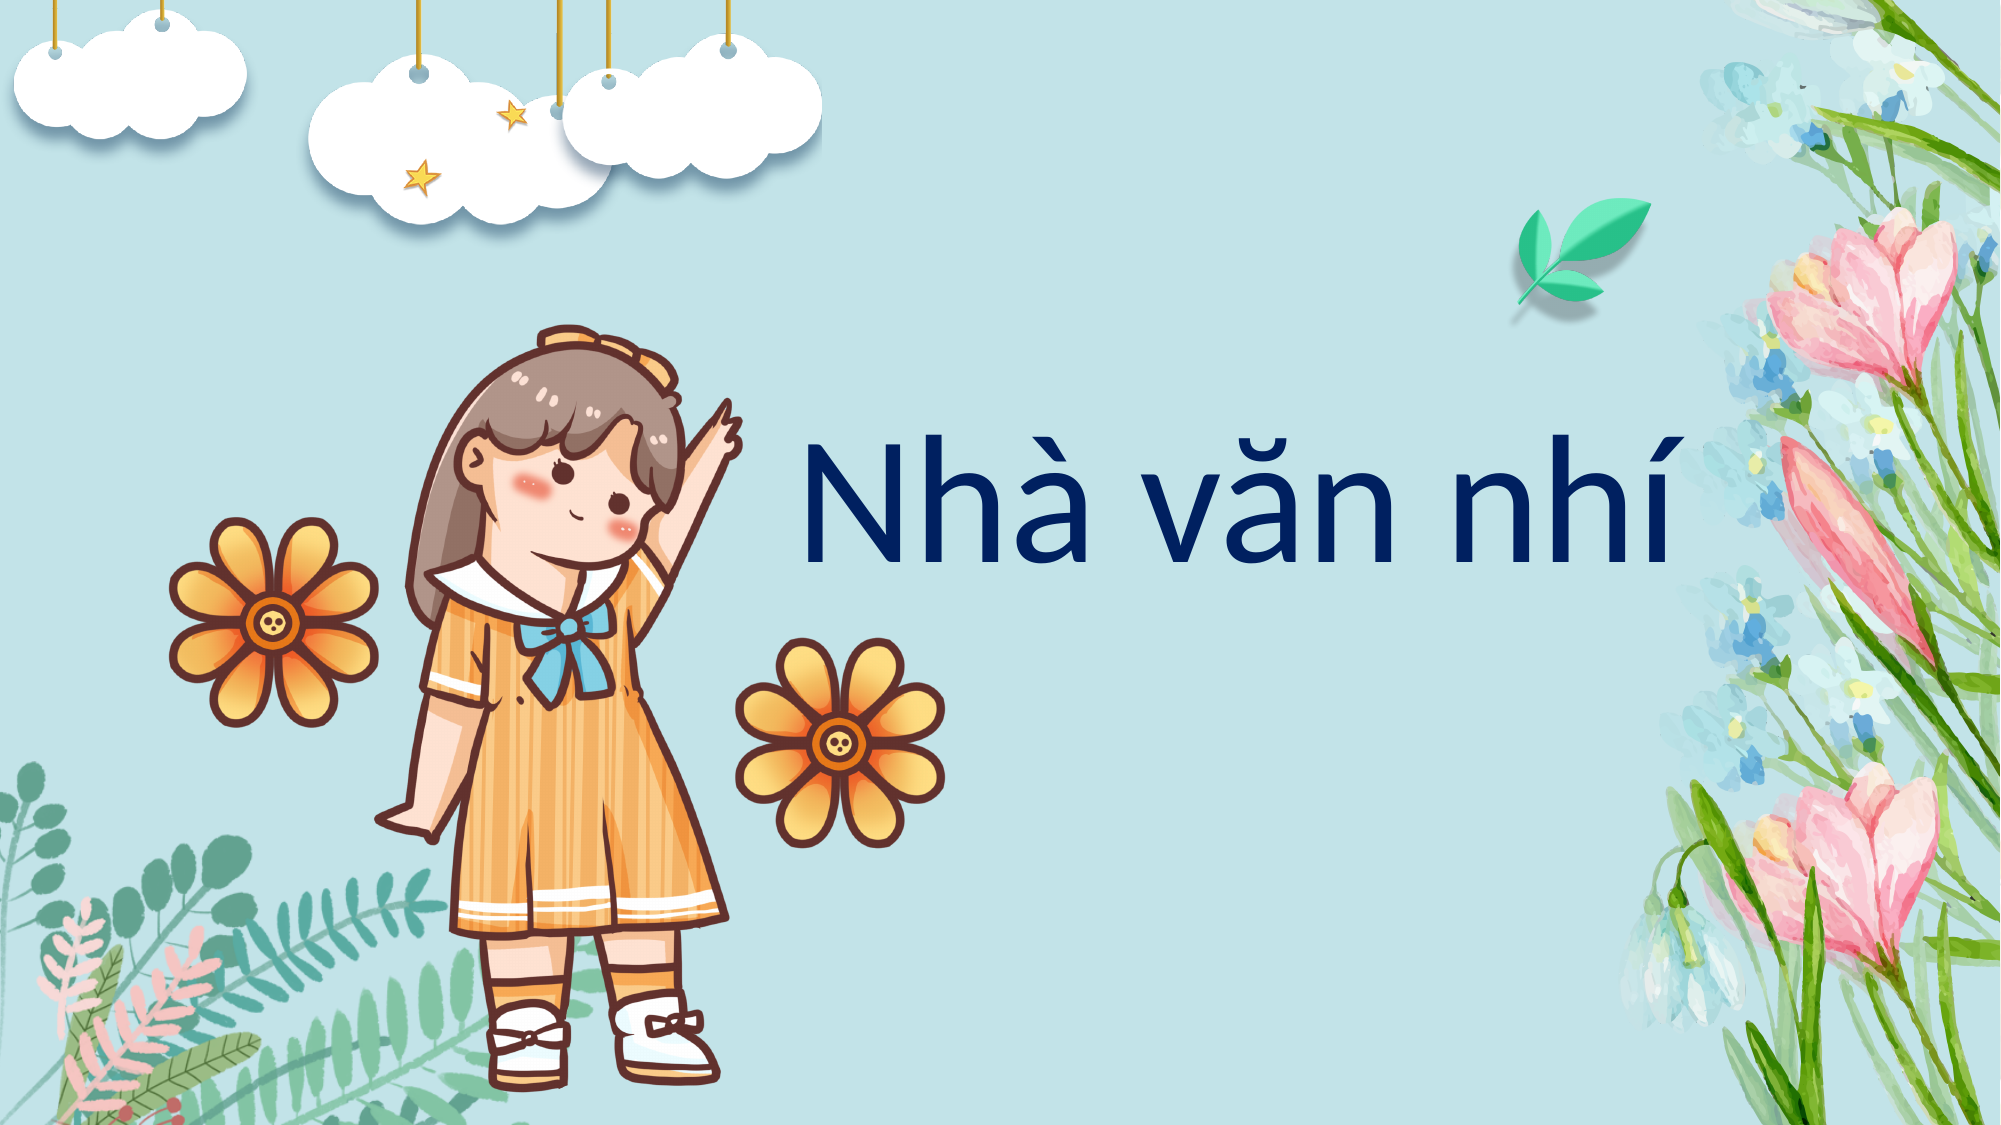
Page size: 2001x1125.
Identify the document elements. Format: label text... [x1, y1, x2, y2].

picture [0, 0, 2001, 1125]
text_box Nhà văn nhí [1000, 371, 1617, 607]
